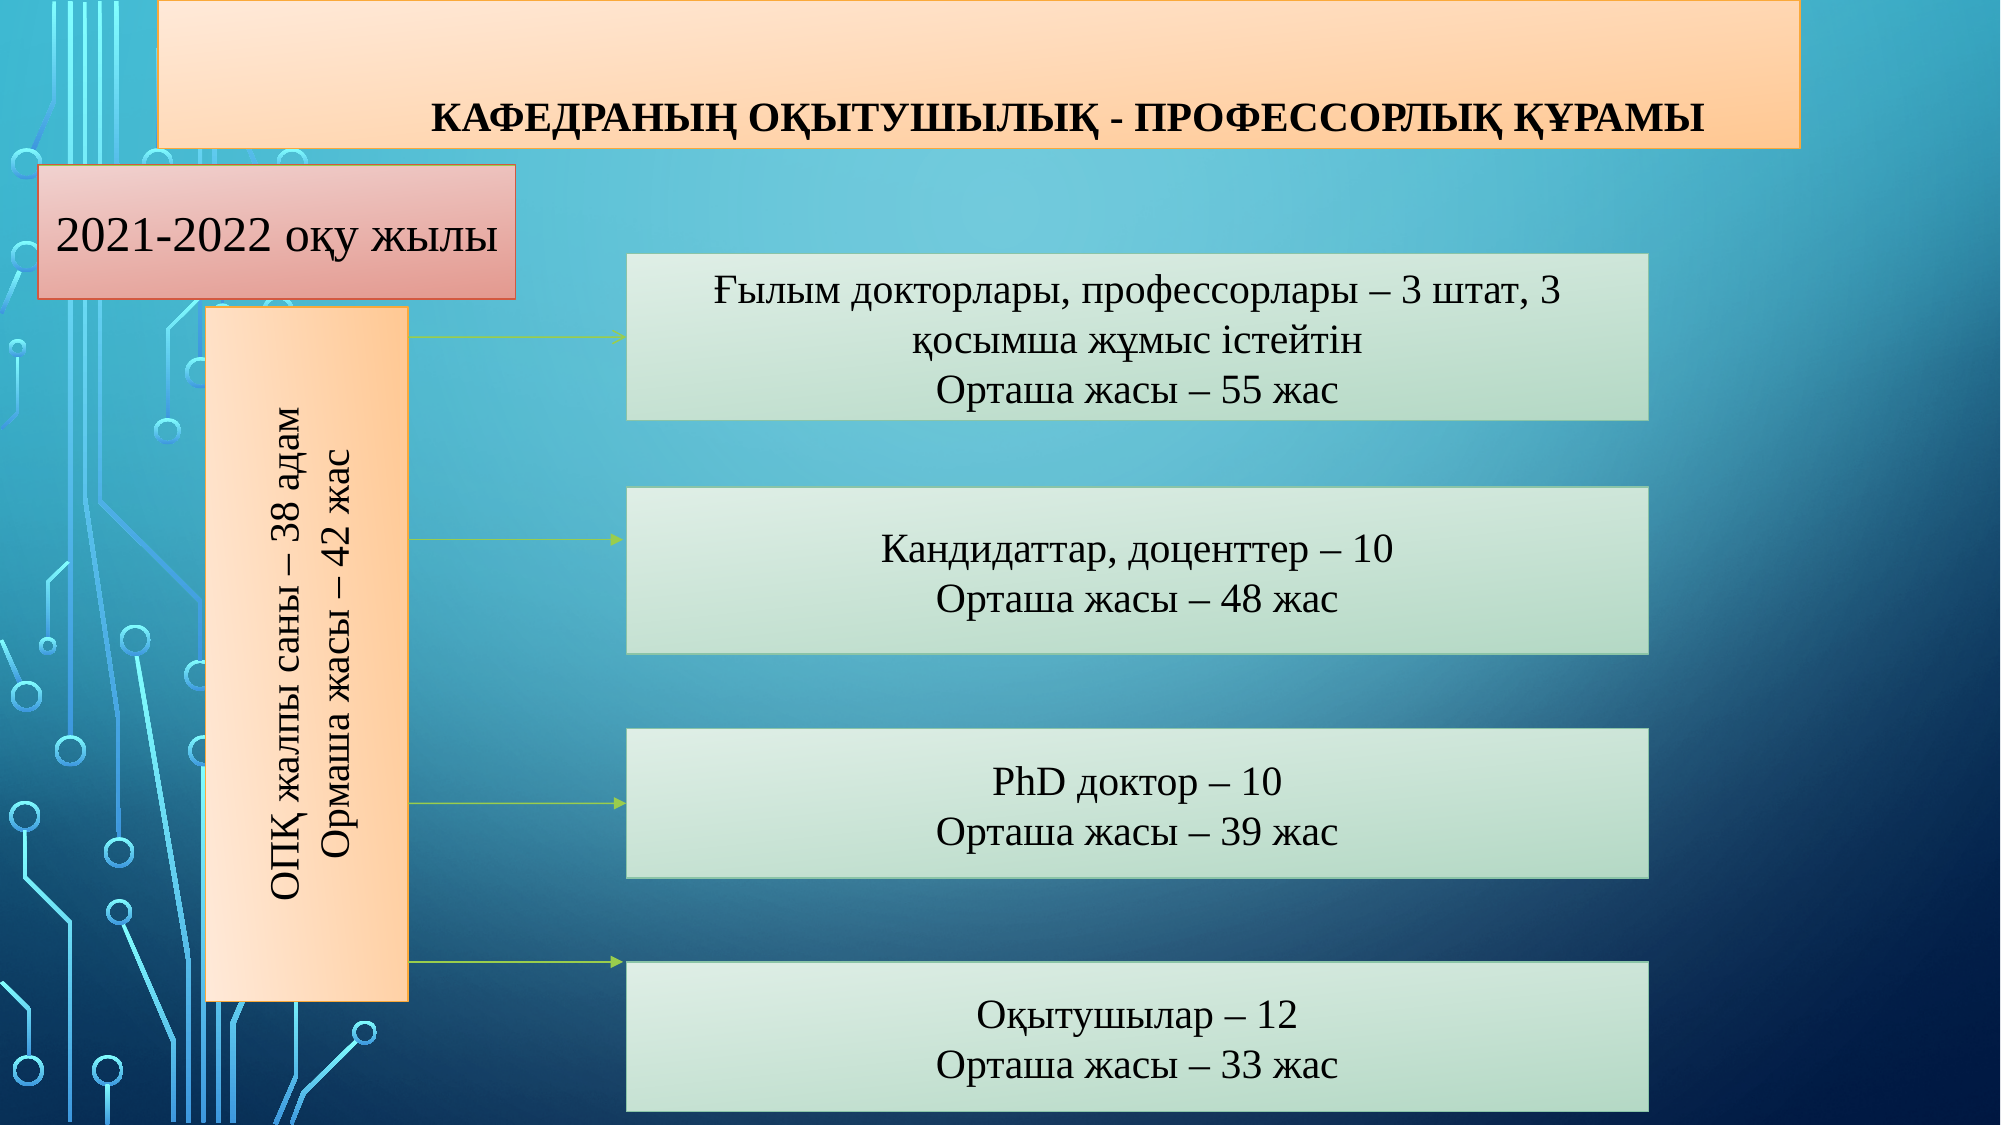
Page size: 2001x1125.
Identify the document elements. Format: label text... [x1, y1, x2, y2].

text_box PhD доктор – 10 Орташа жасы – 39 жас [626, 728, 1649, 879]
text_box Ғылым докторлары, профессорлары – 3 штат, 3 қосымша жұмыс істейтін Орташа жасы – 55 жас [626, 253, 1649, 421]
text_box ОПҚ жалпы саны – 38 адам Ормаша жасы – 42 жас [205, 306, 409, 1002]
text_box Кандидаттар, доценттер – 10 Орташа жасы – 48 жас [626, 486, 1649, 655]
title КАФЕДРАНЫҢ ОҚЫТУШЫЛЫҚ - ПРОФЕССОРЛЫҚ ҚҰРАМЫ [157, 0, 1801, 149]
text_box 2021-2022 оқу жылы [37, 164, 516, 300]
text_box Оқытушылар – 12 Орташа жасы – 33 жас [626, 961, 1649, 1112]
